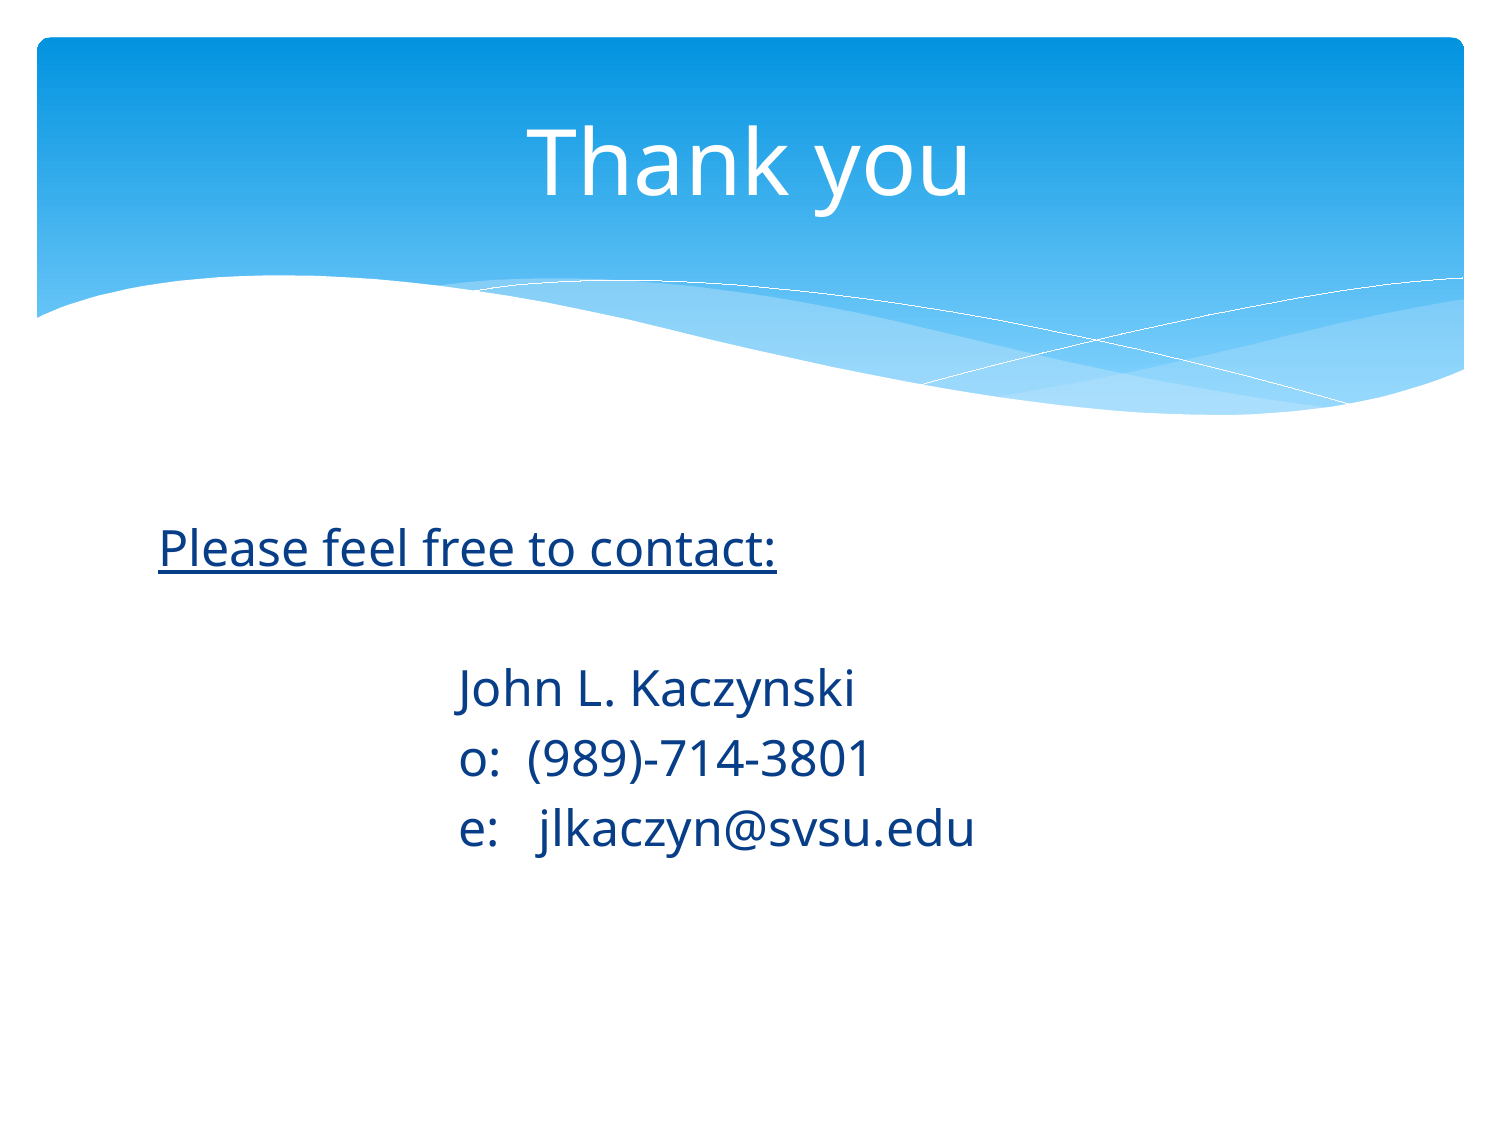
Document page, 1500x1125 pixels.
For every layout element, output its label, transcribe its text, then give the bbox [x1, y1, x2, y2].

title Thank you [75, 55, 1425, 261]
list Please feel free to contact: John L. Kaczynski o: (989)-714-3801 e: jlkaczyn@svsu.edu [143, 438, 1359, 1005]
